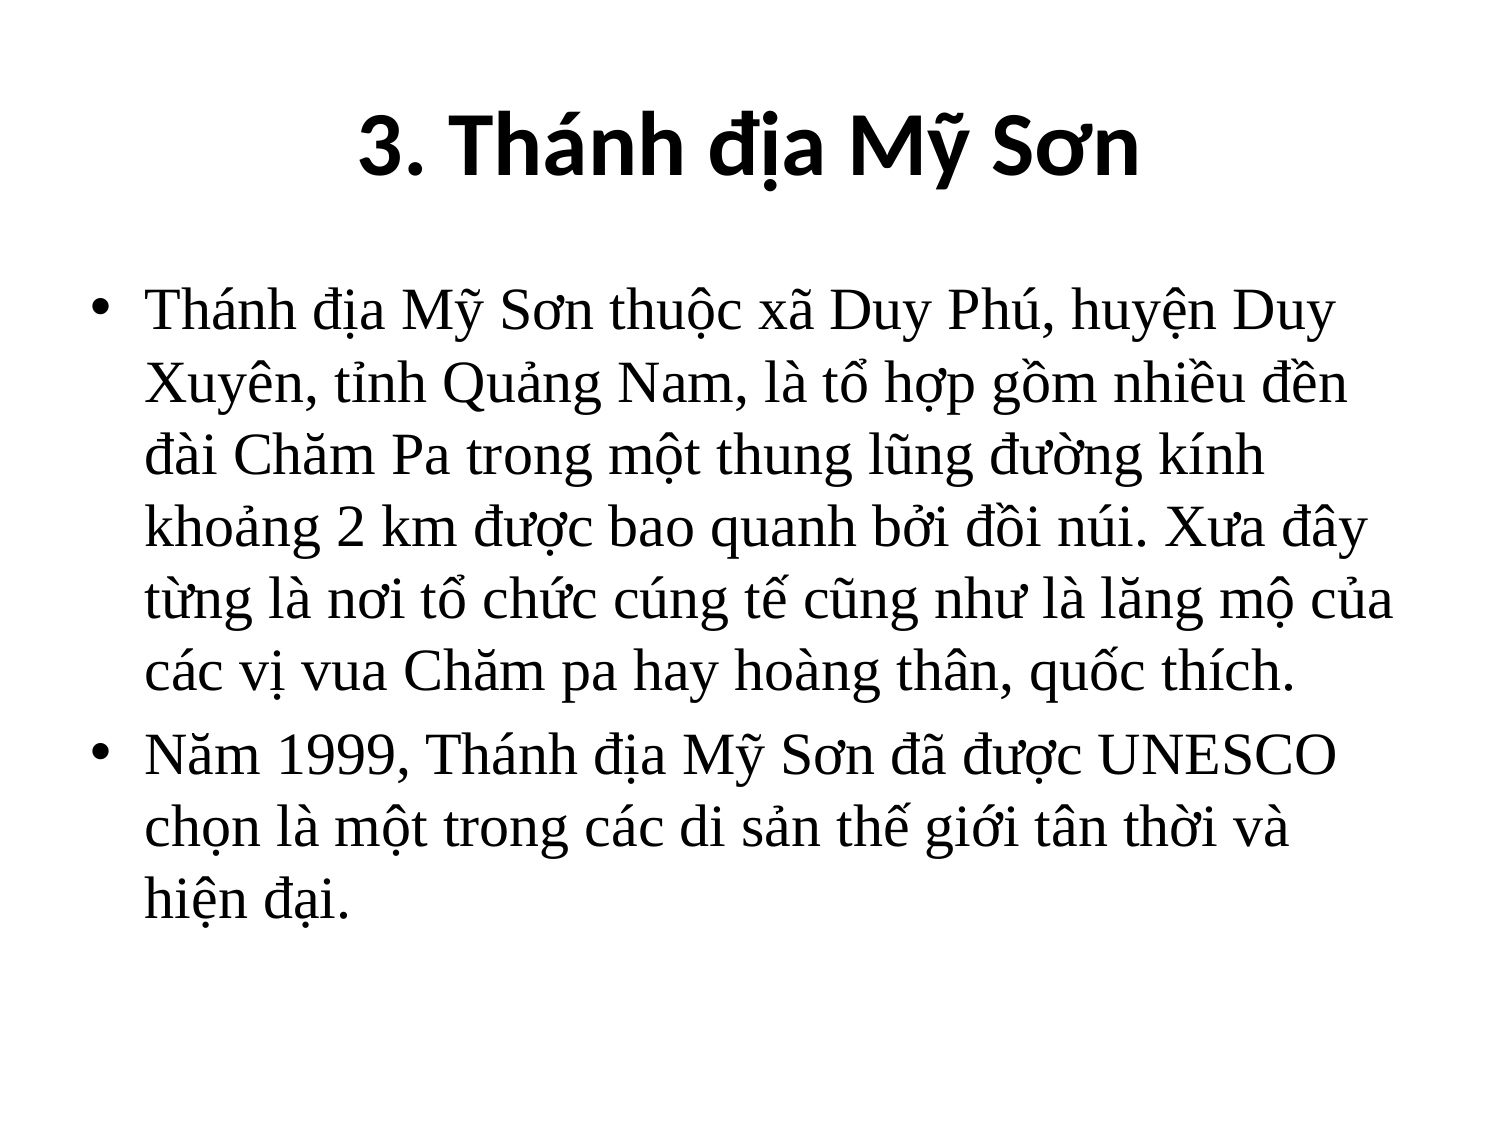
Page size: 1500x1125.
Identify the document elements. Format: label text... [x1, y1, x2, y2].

list Thánh địa Mỹ Sơn thuộc xã Duy Phú, huyện Duy Xuyên, tỉnh Quảng Nam, là tổ hợp gồm nhiều đền đài Chăm Pa trong một thung lũng đường kính khoảng 2 km được bao quanh bởi đồi núi. Xưa đây từng là nơi tổ chức cúng tế cũng như là lăng mộ của các vị vua Chăm pa hay hoàng thân, quốc thích. Năm 1999, Thánh địa Mỹ Sơn đã được UNESCO chọn là một trong các di sản thế giới tân thời và hiện đại. [75, 262, 1425, 1005]
title 3. Thánh địa Mỹ Sơn [75, 45, 1425, 233]
